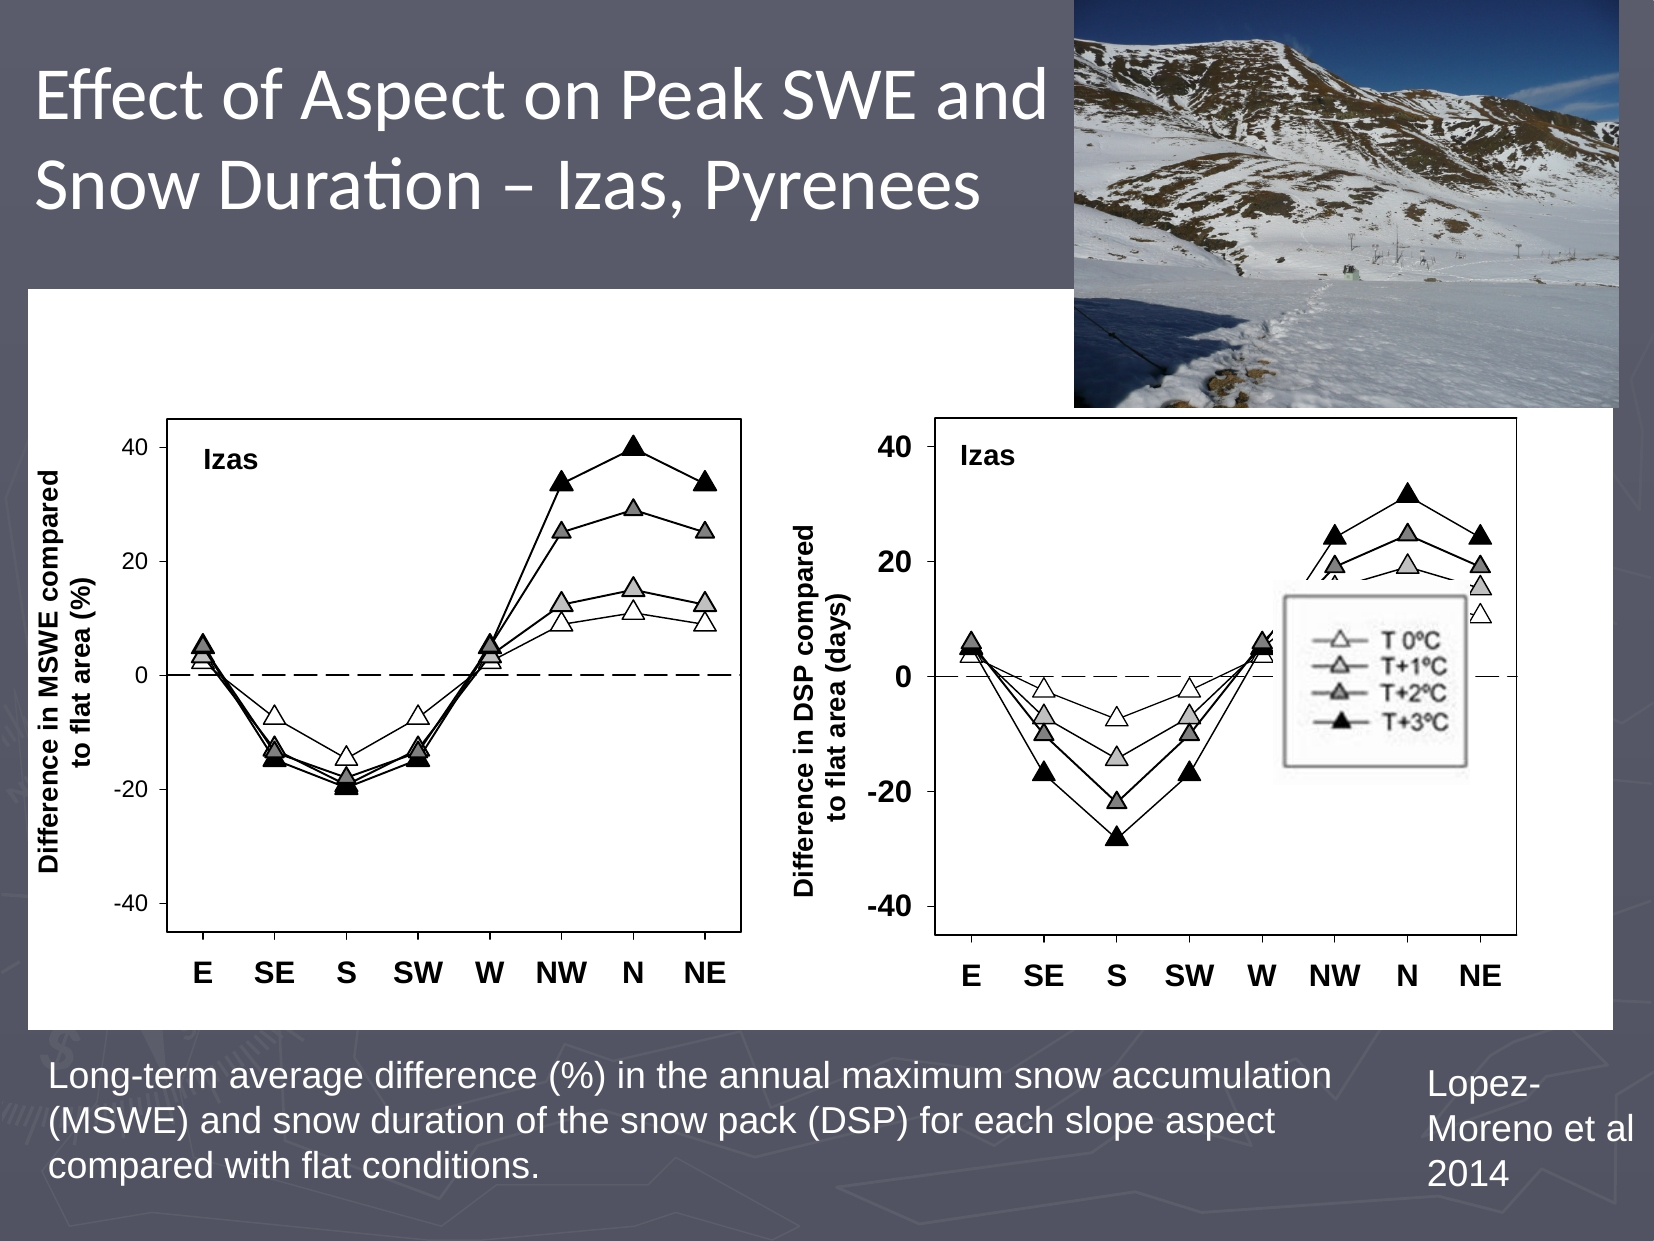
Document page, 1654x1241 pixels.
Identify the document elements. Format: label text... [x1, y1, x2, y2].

picture [27, 0, 1619, 1031]
text_box Long-term average difference (%) in the annual maximum snow accumulation (MSWE) and snow duration of the snow pack (DSP) for each slope aspect compared with flat conditions. [33, 1043, 1349, 1238]
text_box Effect of Aspect on Peak SWE and Snow Duration – Izas, Pyrenees [19, 37, 1069, 233]
text_box Lopez-Moreno et al 2014 [1412, 1052, 1654, 1202]
